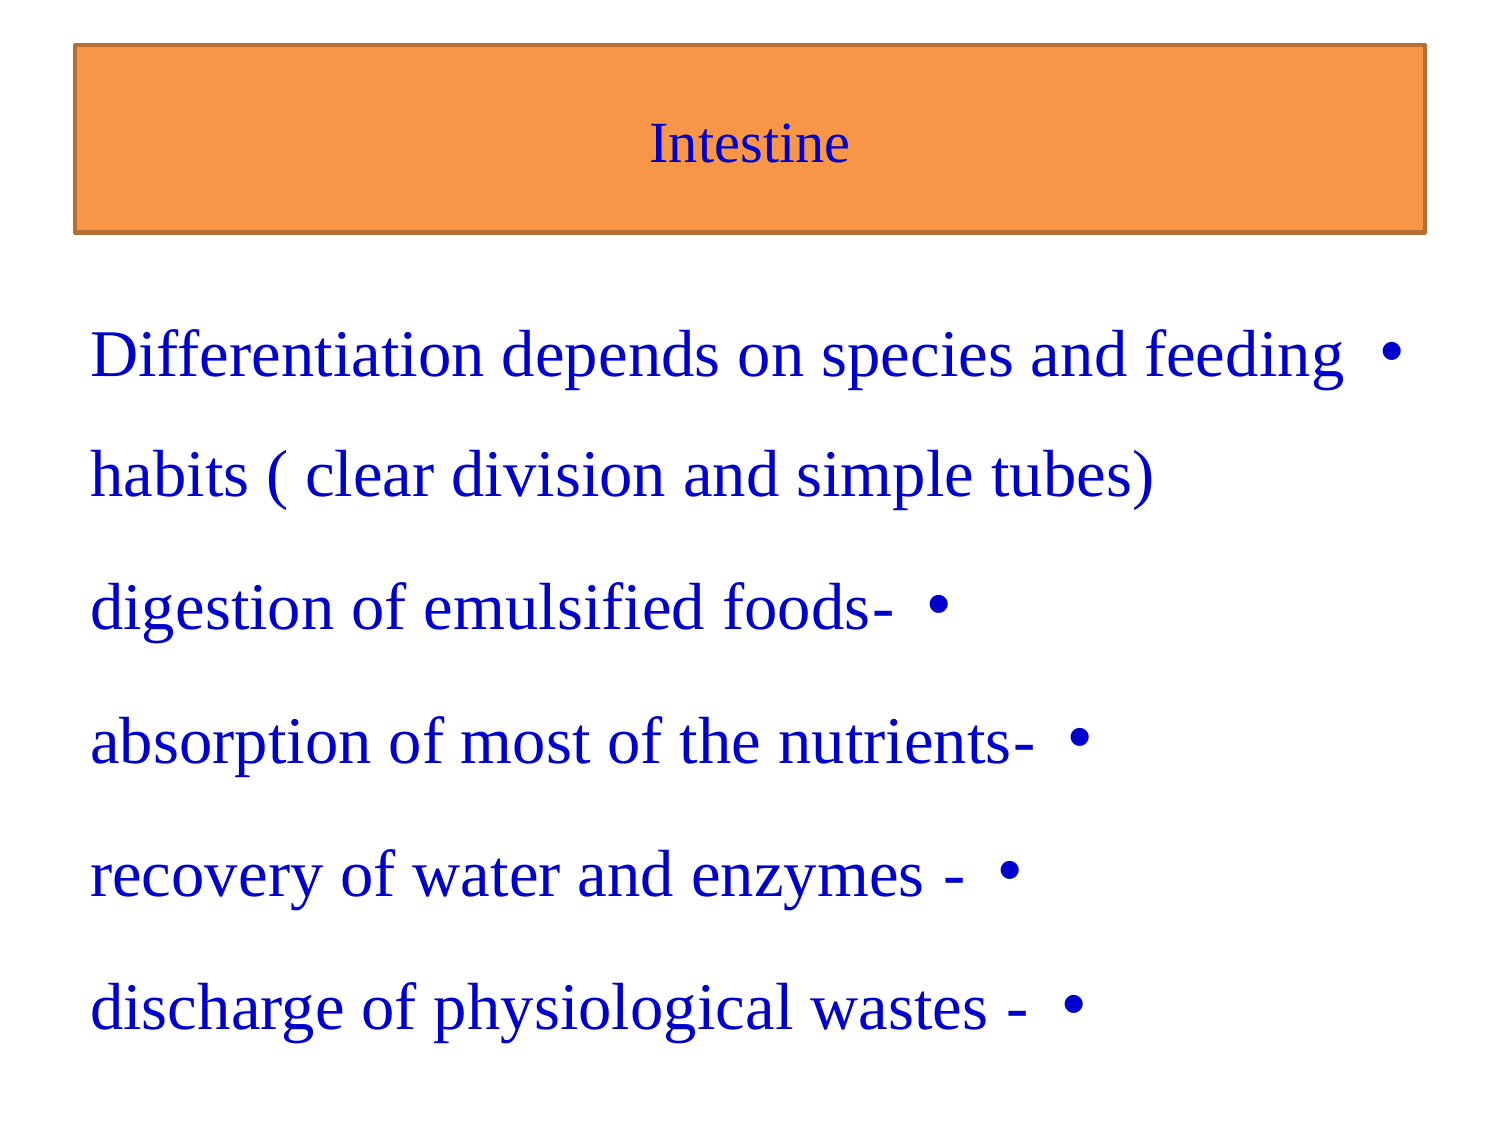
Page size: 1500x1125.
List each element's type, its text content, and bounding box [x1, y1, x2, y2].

list Differentiation depends on species and feeding habits ( clear division and simple tubes) -digestion of emulsified foods -absorption of most of the nutrients - recovery of water and enzymes - discharge of physiological wastes [75, 262, 1425, 1005]
title Intestine [73, 43, 1427, 235]
